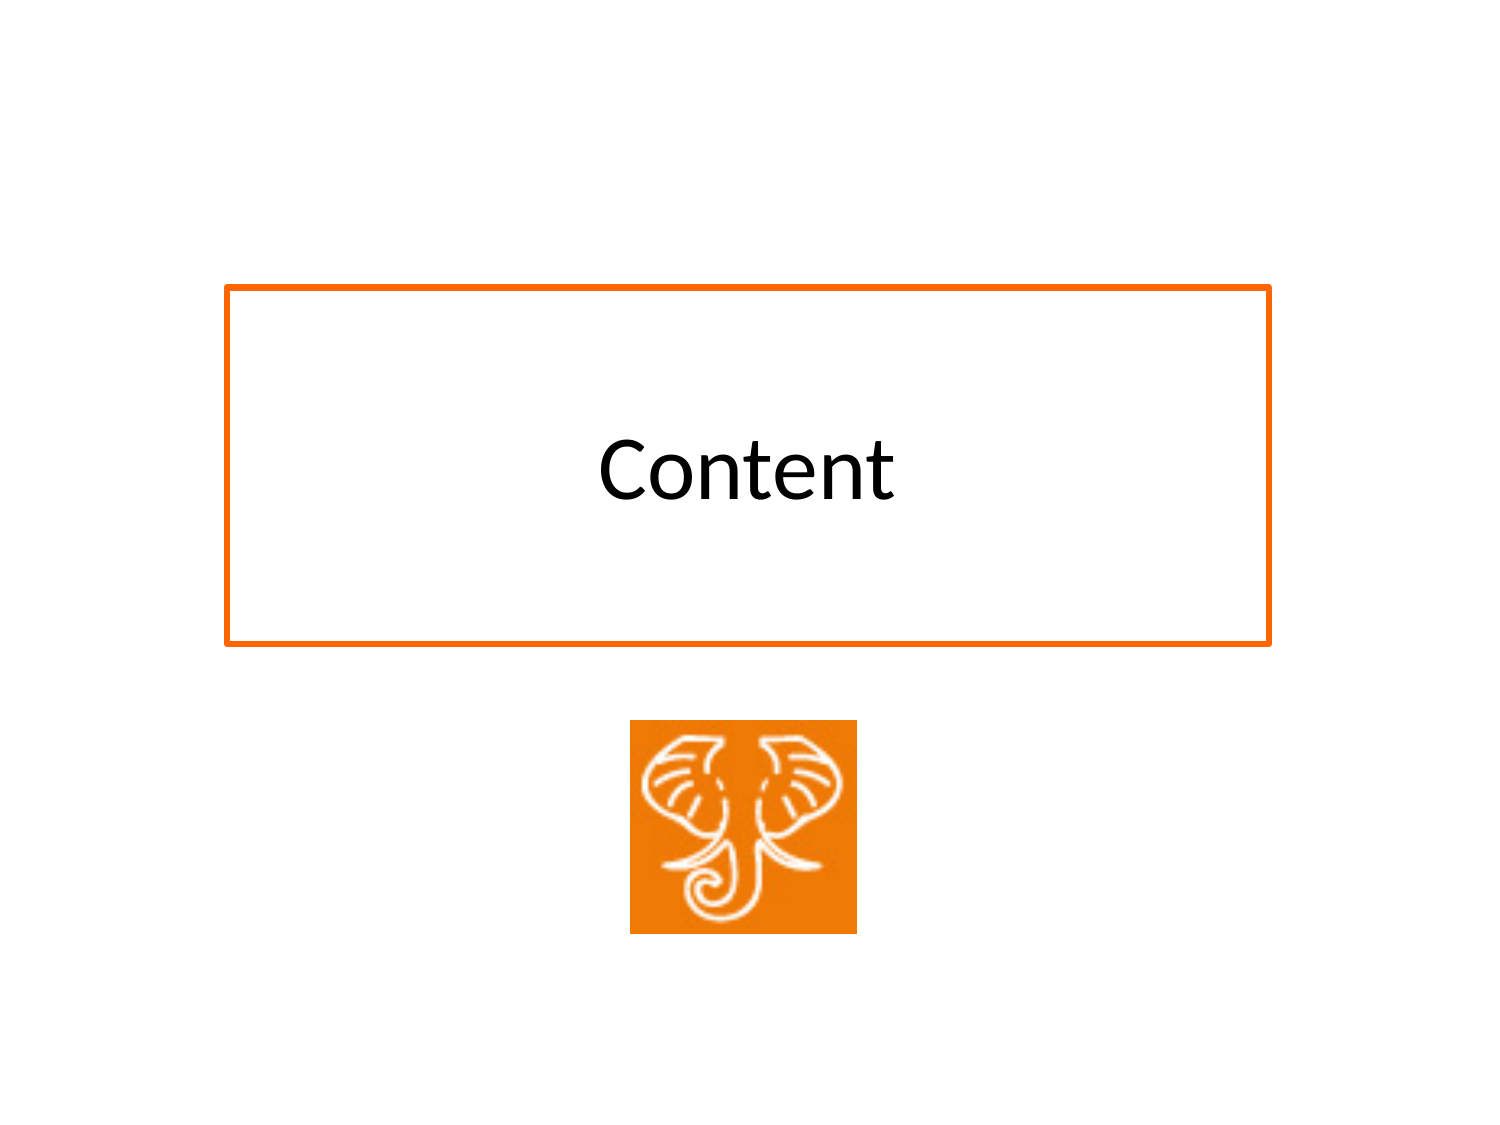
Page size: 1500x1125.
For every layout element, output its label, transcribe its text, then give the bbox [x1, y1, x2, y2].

title Content [285, 329, 1210, 596]
picture [630, 720, 857, 934]
